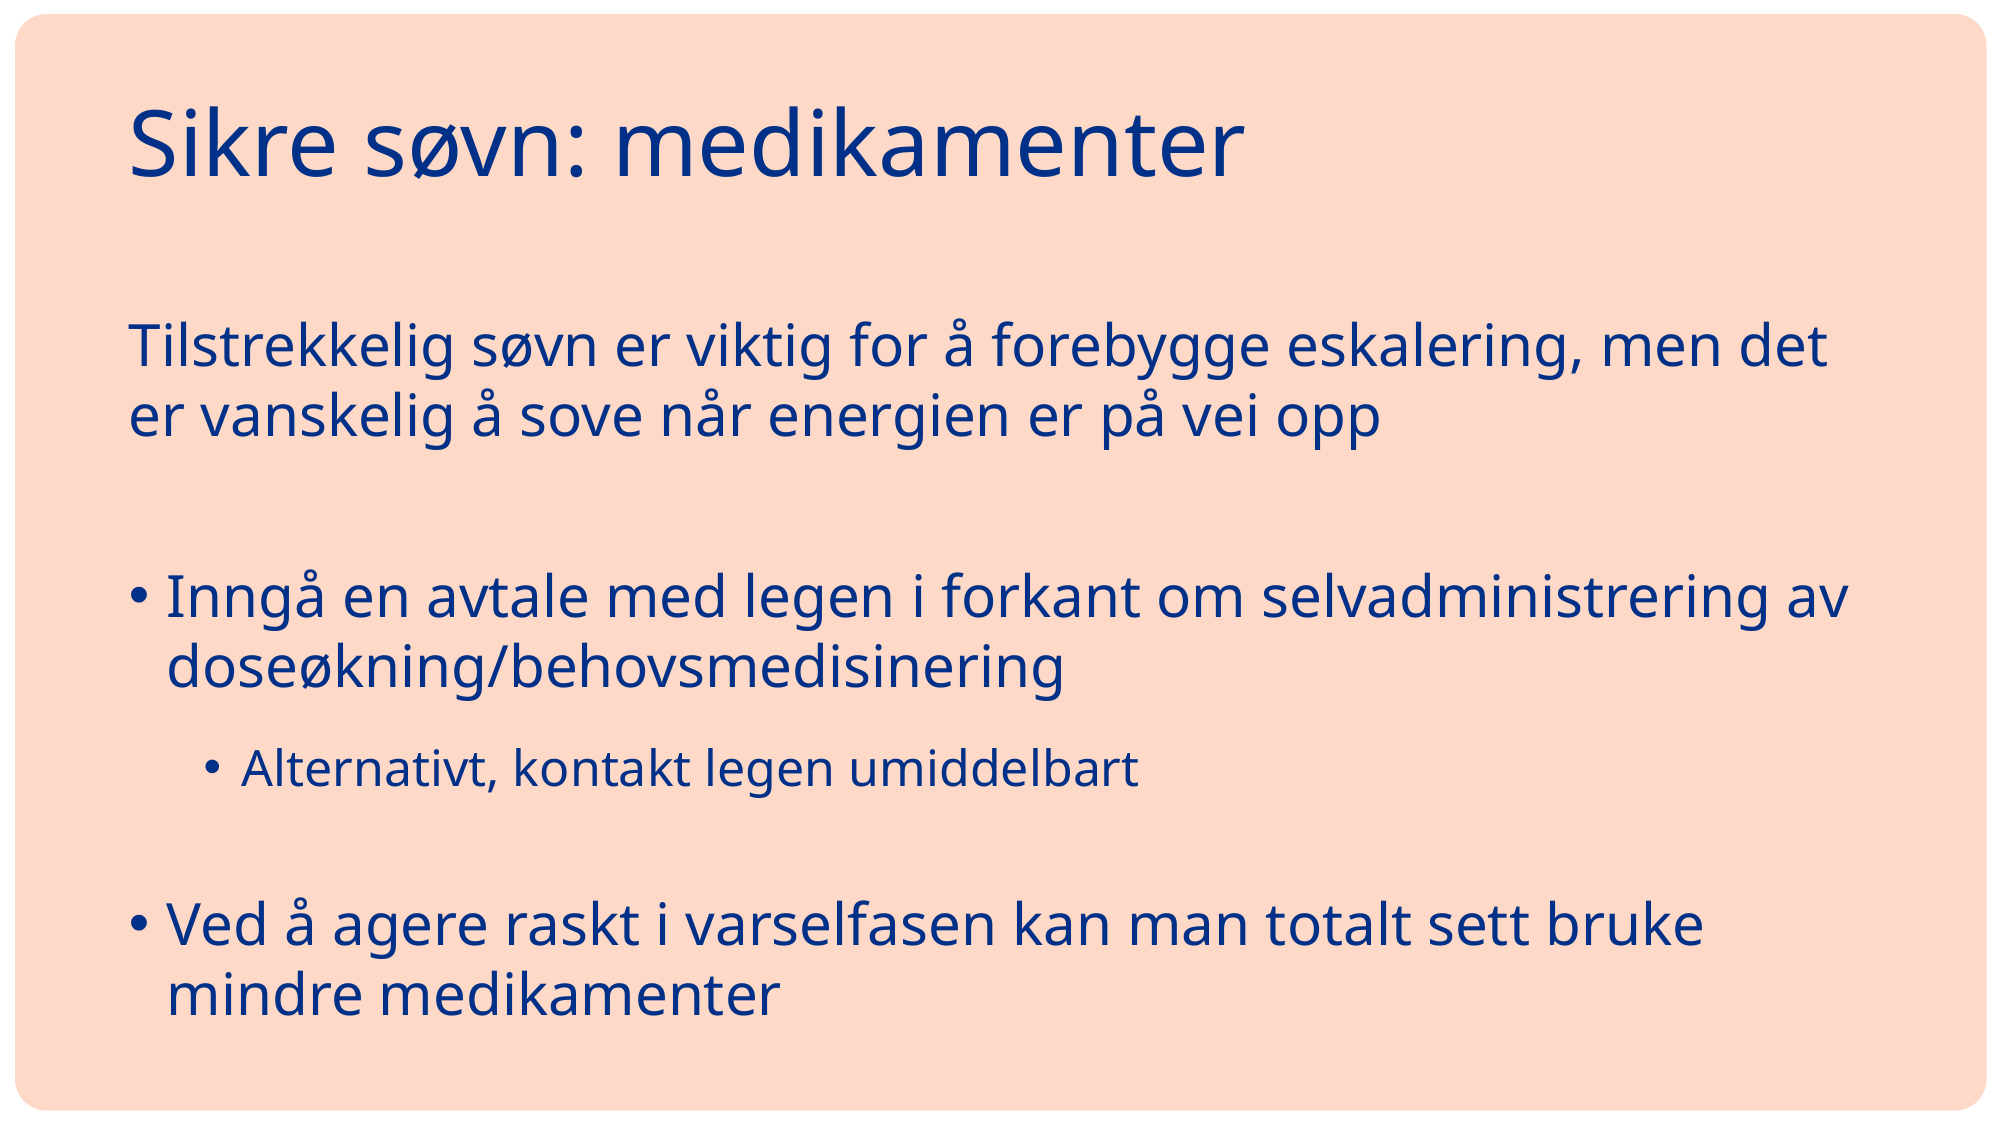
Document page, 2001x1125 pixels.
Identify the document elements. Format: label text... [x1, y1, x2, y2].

list Tilstrekkelig søvn er viktig for å forebygge eskalering, men det er vanskelig å sove når energien er på vei opp Inngå en avtale med legen i forkant om selvadministrering av doseøkning/behovsmedisinering Alternativt, kontakt legen umiddelbart Ved å agere raskt i varselfasen kan man totalt sett bruke mindre medikamenter [114, 239, 1886, 1035]
title Sikre søvn: medikamenter [114, 90, 1839, 206]
picture [0, 0, 2001, 1125]
